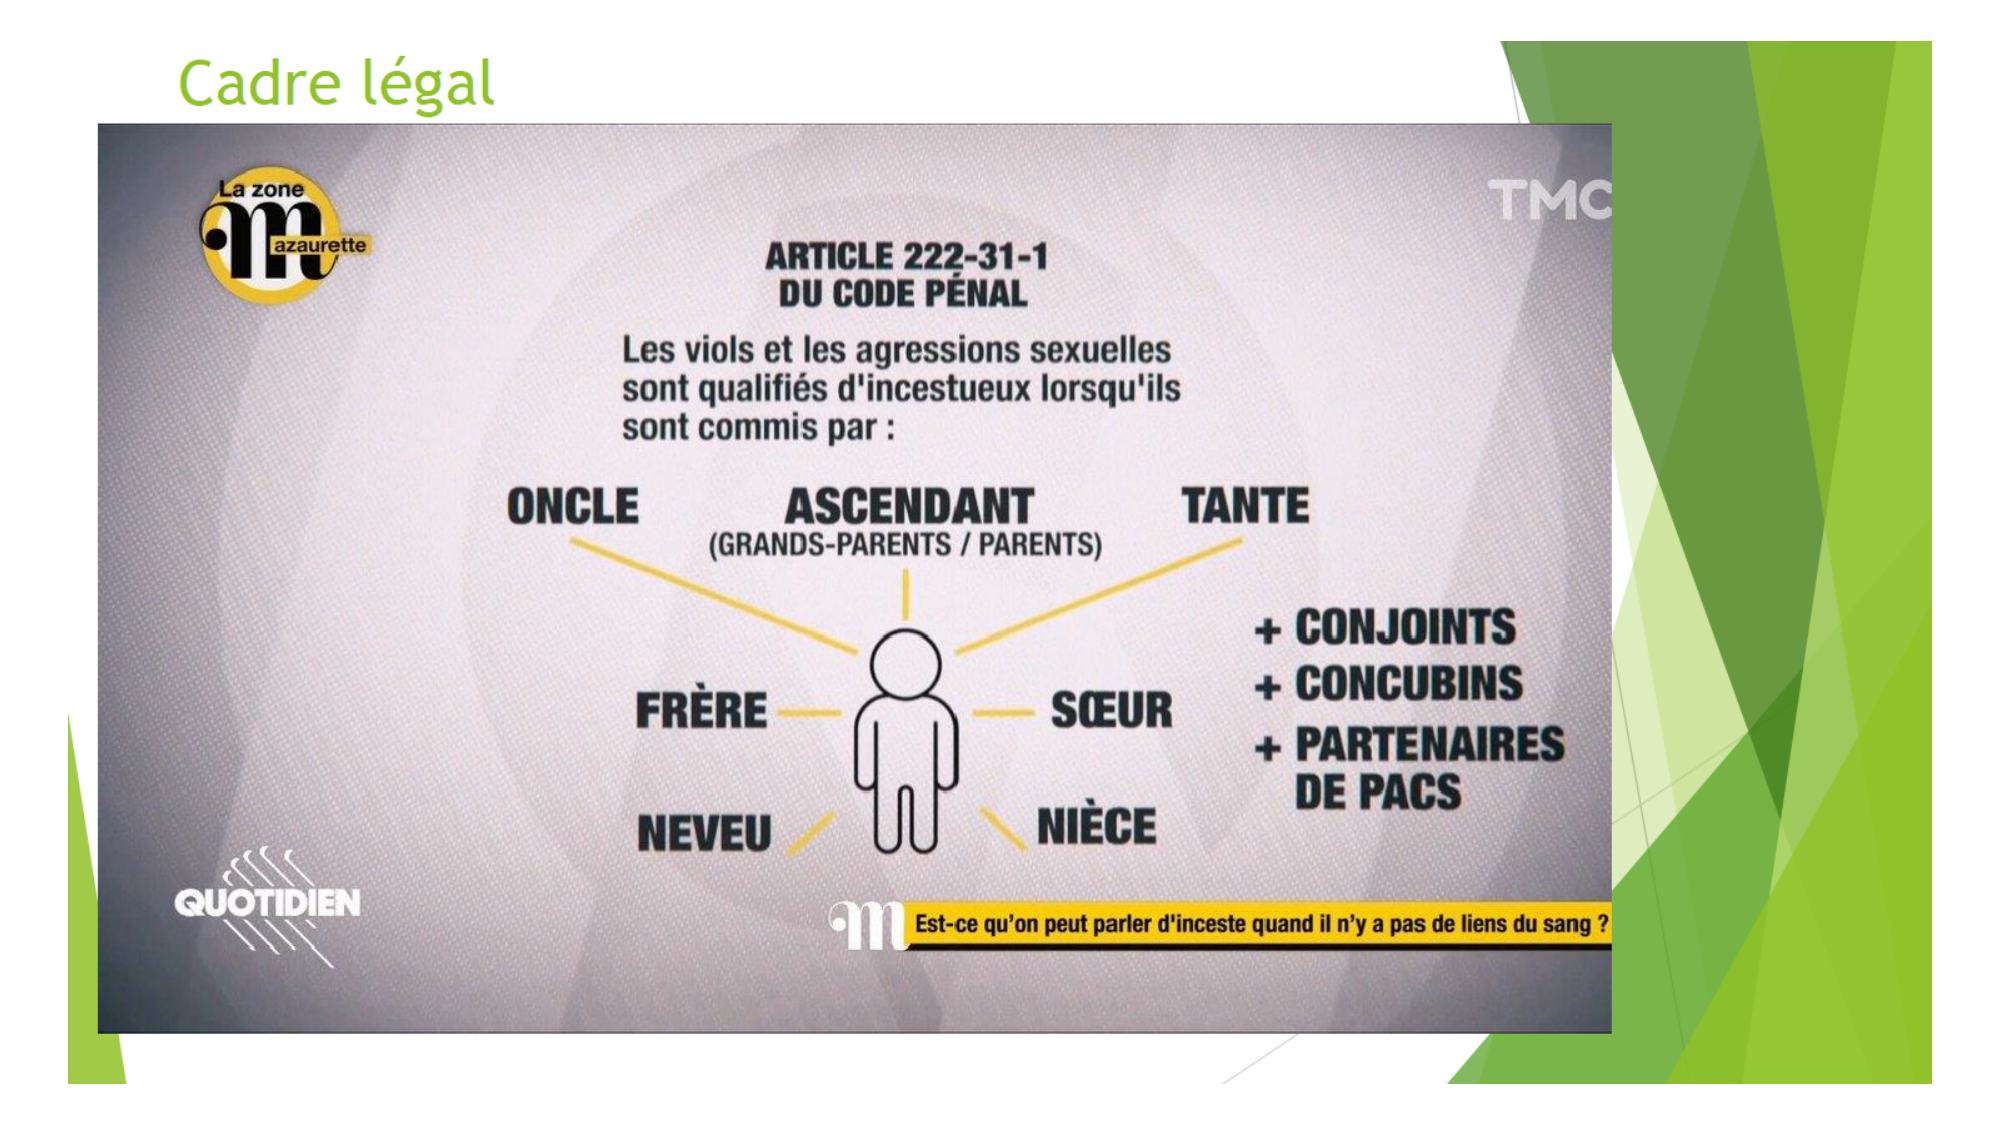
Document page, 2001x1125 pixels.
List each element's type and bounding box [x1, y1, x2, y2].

picture [67, 41, 1932, 1084]
